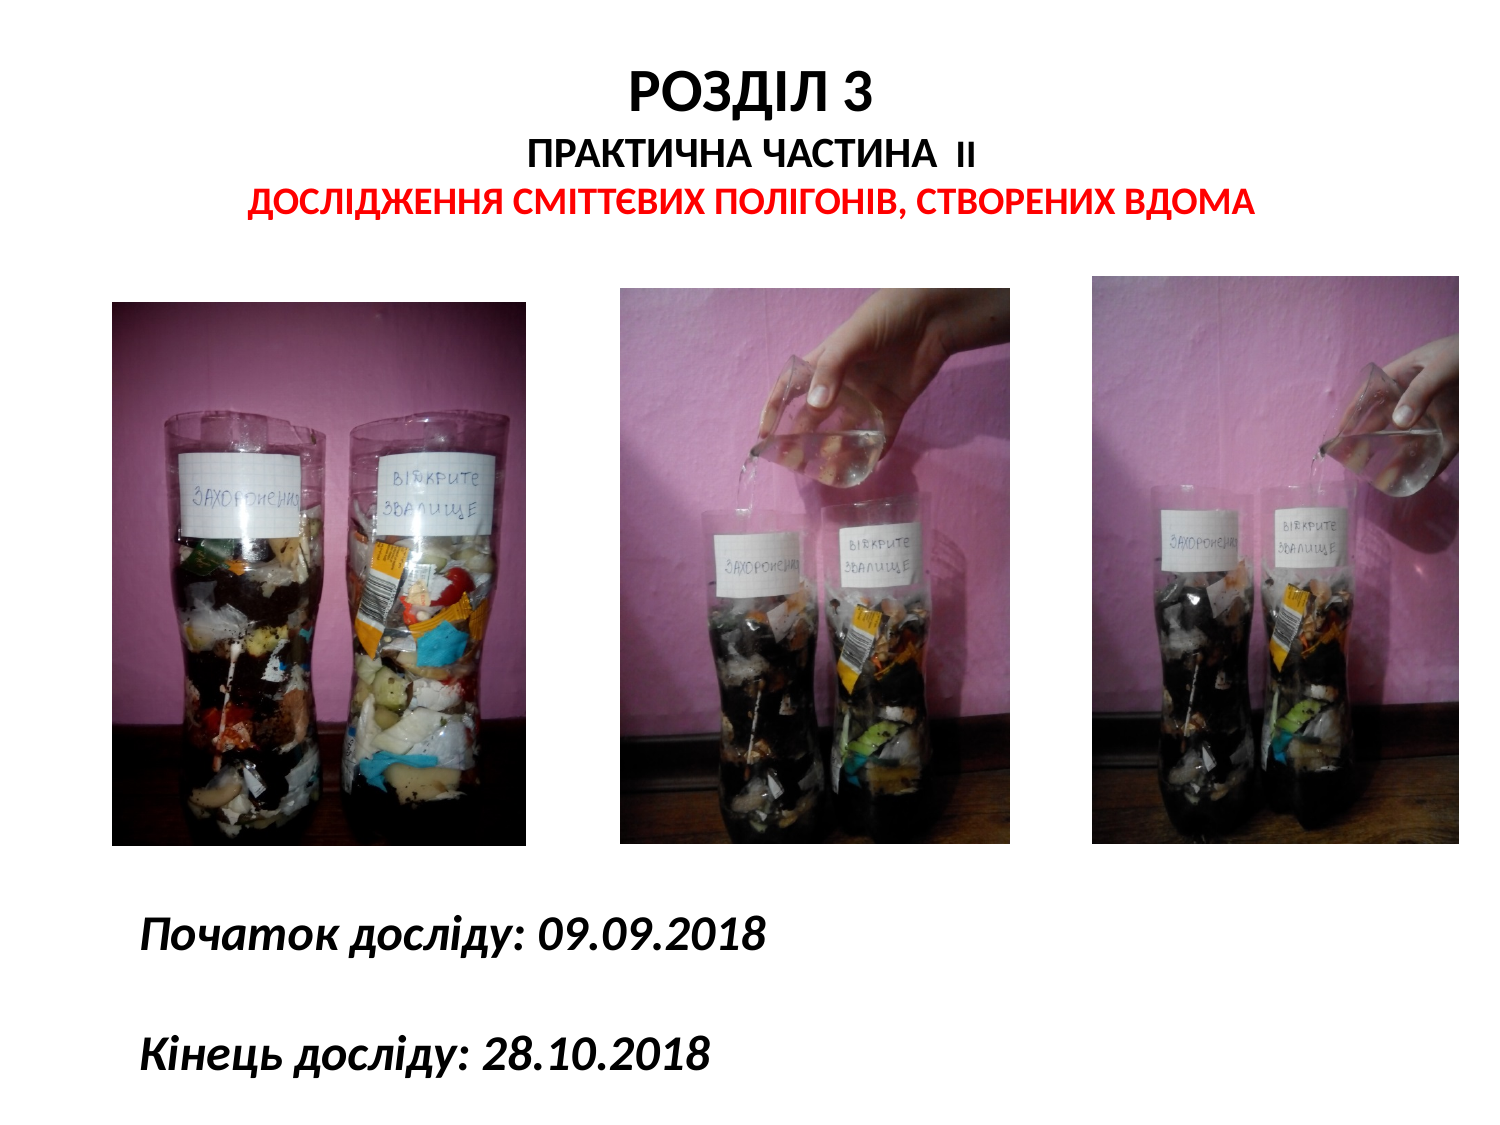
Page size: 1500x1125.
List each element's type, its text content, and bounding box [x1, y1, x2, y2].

title РОЗДІЛ 3 ПРАКТИЧНА ЧАСТИНА ІІ ДОСЛІДЖЕННЯ СМІТТЄВИХ ПОЛІГОНІВ, СТВОРЕНИХ ВДОМА [76, 42, 1428, 231]
picture [1092, 276, 1459, 844]
picture [619, 287, 1011, 844]
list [111, 302, 526, 847]
text_box Початок досліду: 09.09.2018 Кінець досліду: 28.10.2018 [123, 893, 1412, 1125]
